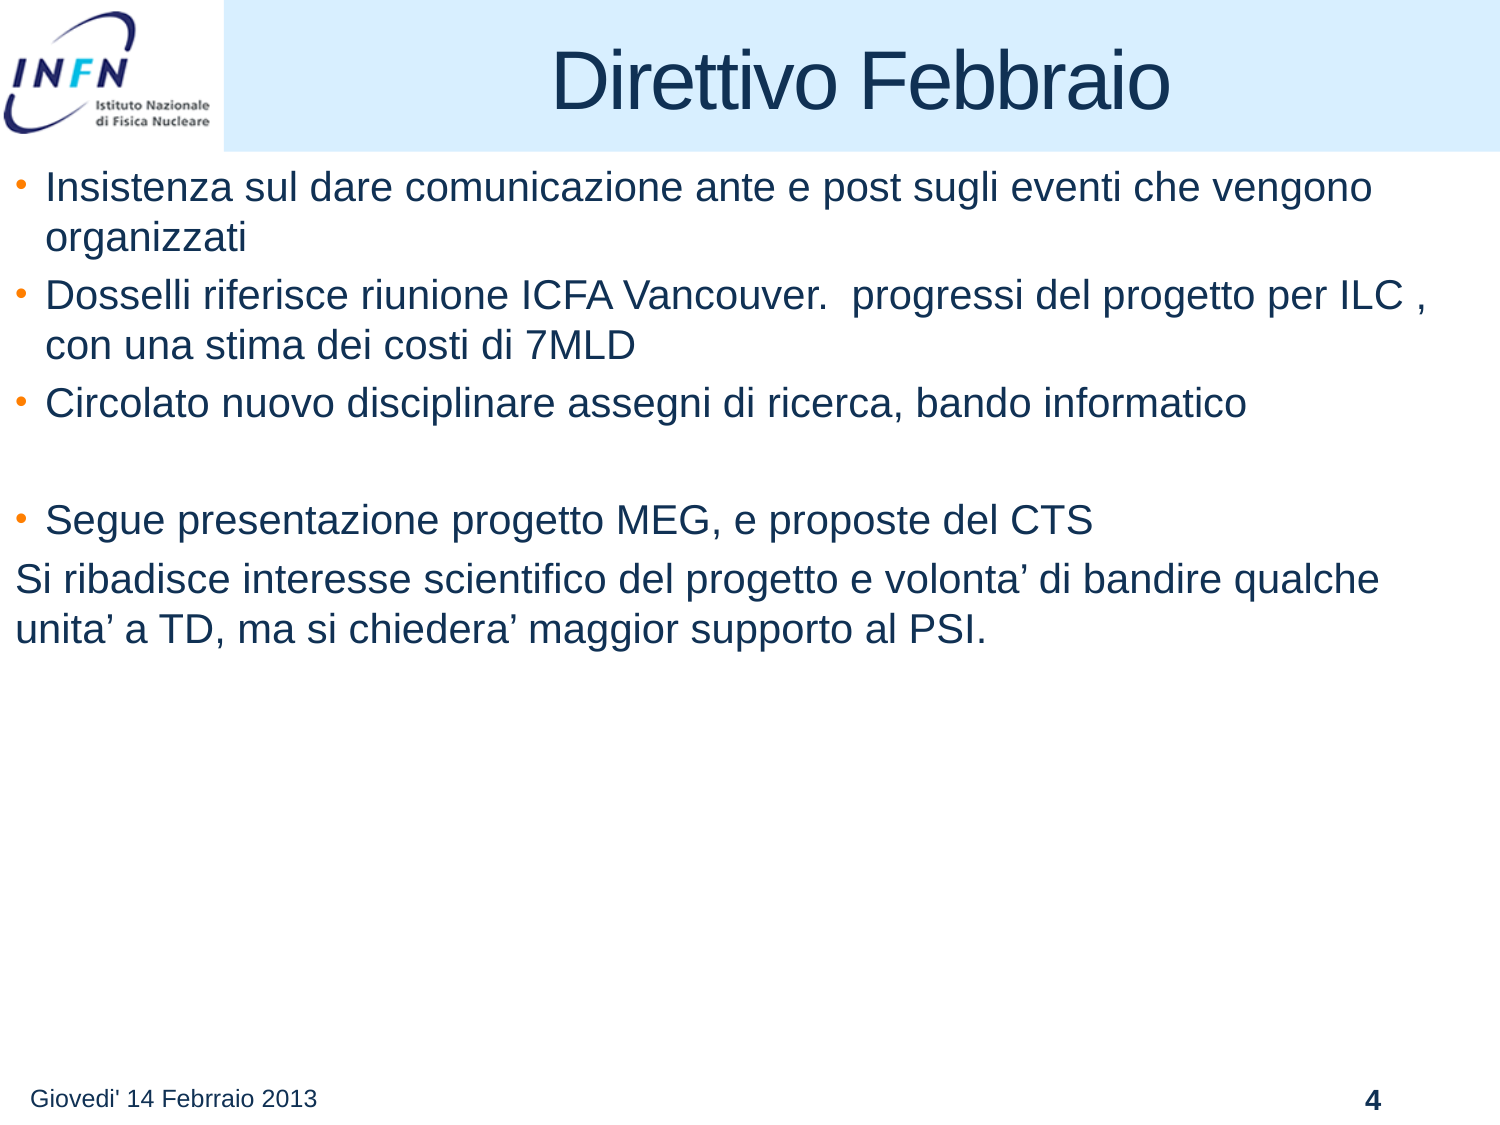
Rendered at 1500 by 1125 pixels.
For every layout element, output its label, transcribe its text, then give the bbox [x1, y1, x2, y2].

list Insistenza sul dare comunicazione ante e post sugli eventi che vengono organizzati Dosselli riferisce riunione ICFA Vancouver. progressi del progetto per ILC , con una stima dei costi di 7MLD Circolato nuovo disciplinare assegni di ricerca, bando informatico Segue presentazione progetto MEG, e proposte del CTS Si ribadisce interesse scientifico del progetto e volonta’ di bandire qualche unita’ a TD, ma si chiedera’ maggior supporto al PSI. [0, 151, 1500, 1125]
slide_number 4 [1350, 1072, 1500, 1125]
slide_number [15, 1071, 396, 1125]
picture [0, 0, 215, 149]
title Direttivo Febbraio [223, 0, 1500, 151]
